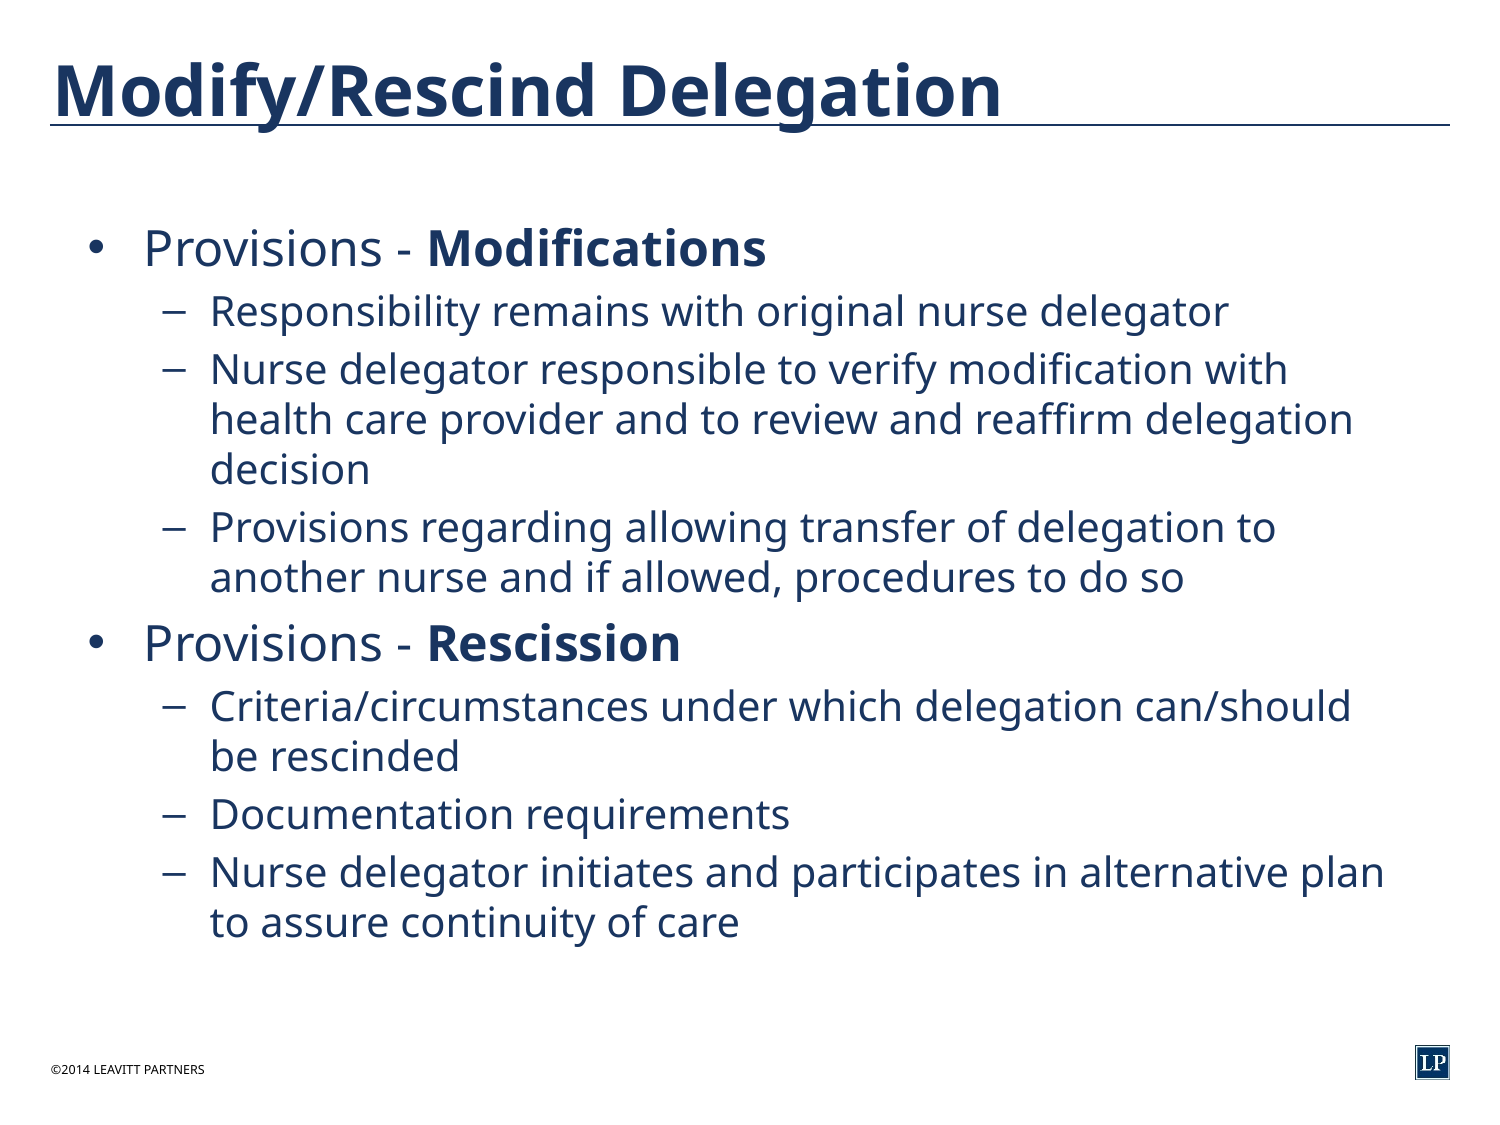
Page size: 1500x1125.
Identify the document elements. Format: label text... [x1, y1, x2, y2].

list Provisions - Modifications Responsibility remains with original nurse delegator Nurse delegator responsible to verify modification with health care provider and to review and reaffirm delegation decision Provisions regarding allowing transfer of delegation to another nurse and if allowed, procedures to do so Provisions - Rescission Criteria/circumstances under which delegation can/should be rescinded Documentation requirements Nurse delegator initiates and participates in alternative plan to assure continuity of care [72, 208, 1423, 951]
title Modify/Rescind Delegation [37, 37, 1458, 138]
picture [1415, 1045, 1450, 1080]
